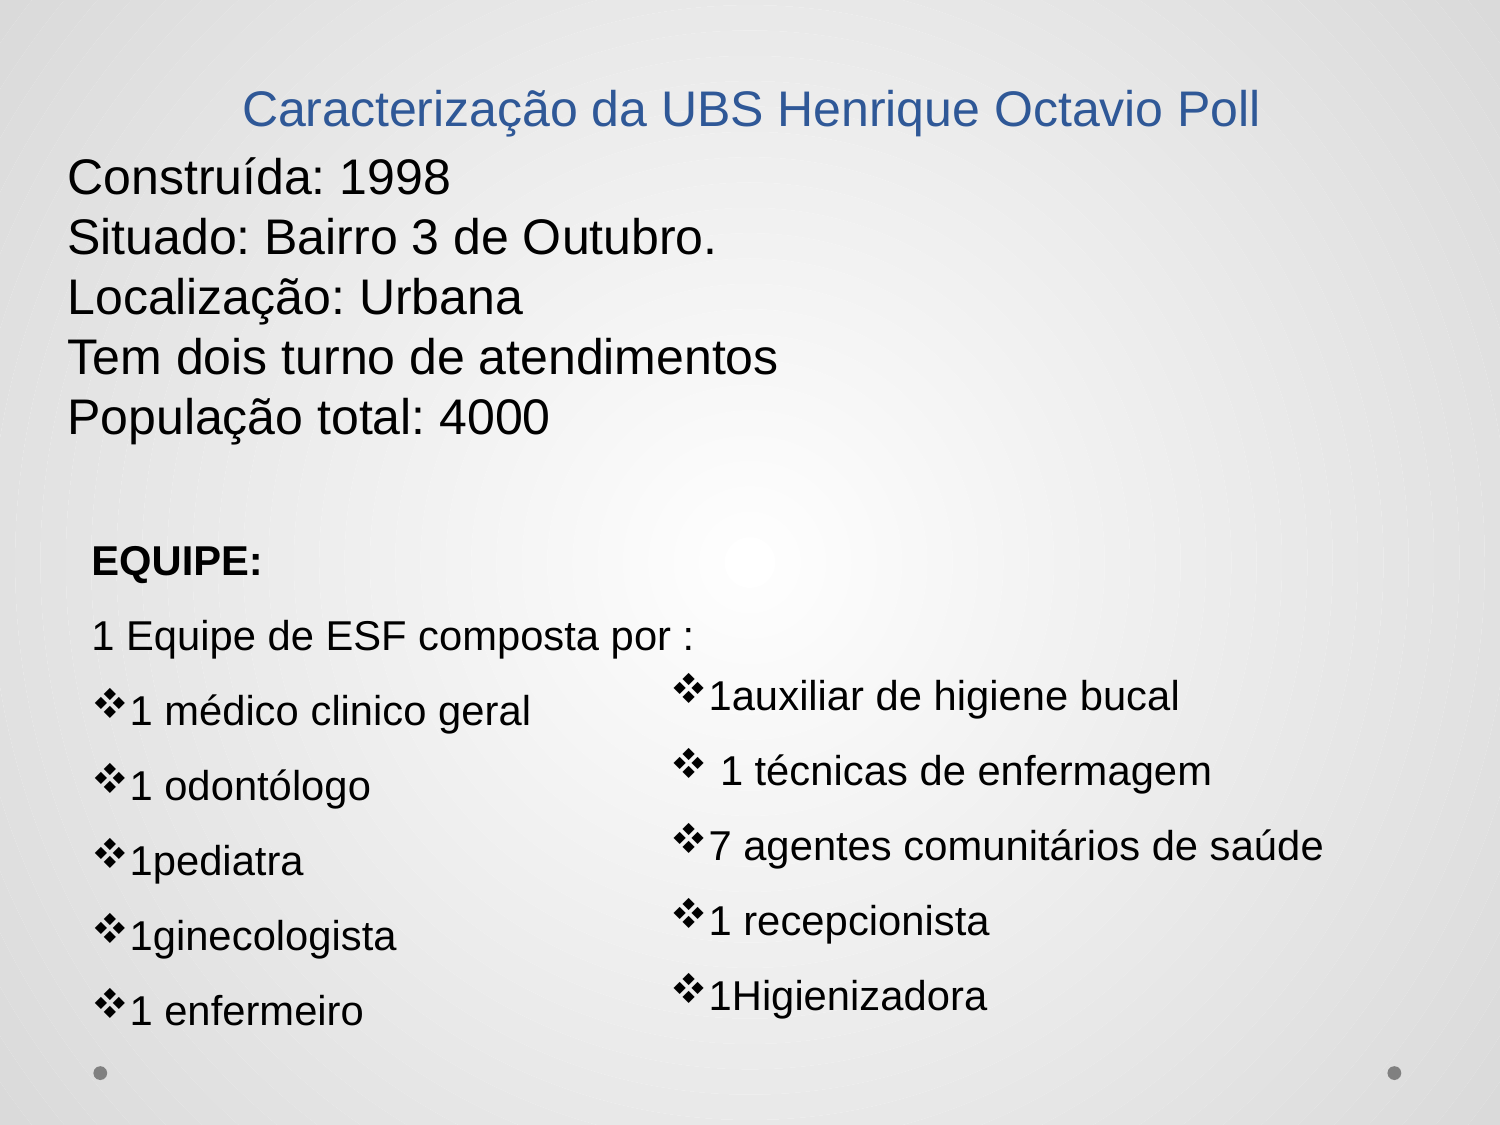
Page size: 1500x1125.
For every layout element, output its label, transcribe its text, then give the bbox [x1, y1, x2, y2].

text_box Construída: 1998 Situado: Bairro 3 de Outubro. Localização: Urbana Tem dois turno de atendimentos População total: 4000 [53, 137, 1341, 677]
text_box EQUIPE: 1 Equipe de ESF composta por : 1 médico clinico geral 1 odontólogo 1pediatra 1ginecologista 1 enfermeiro [76, 456, 839, 1125]
title Caracterização da UBS Henrique Octavio Poll [76, 7, 1427, 145]
text_box 1auxiliar de higiene bucal 1 técnicas de enfermagem 7 agentes comunitários de saúde 1 recepcionista 1Higienizadora [655, 586, 1376, 1071]
